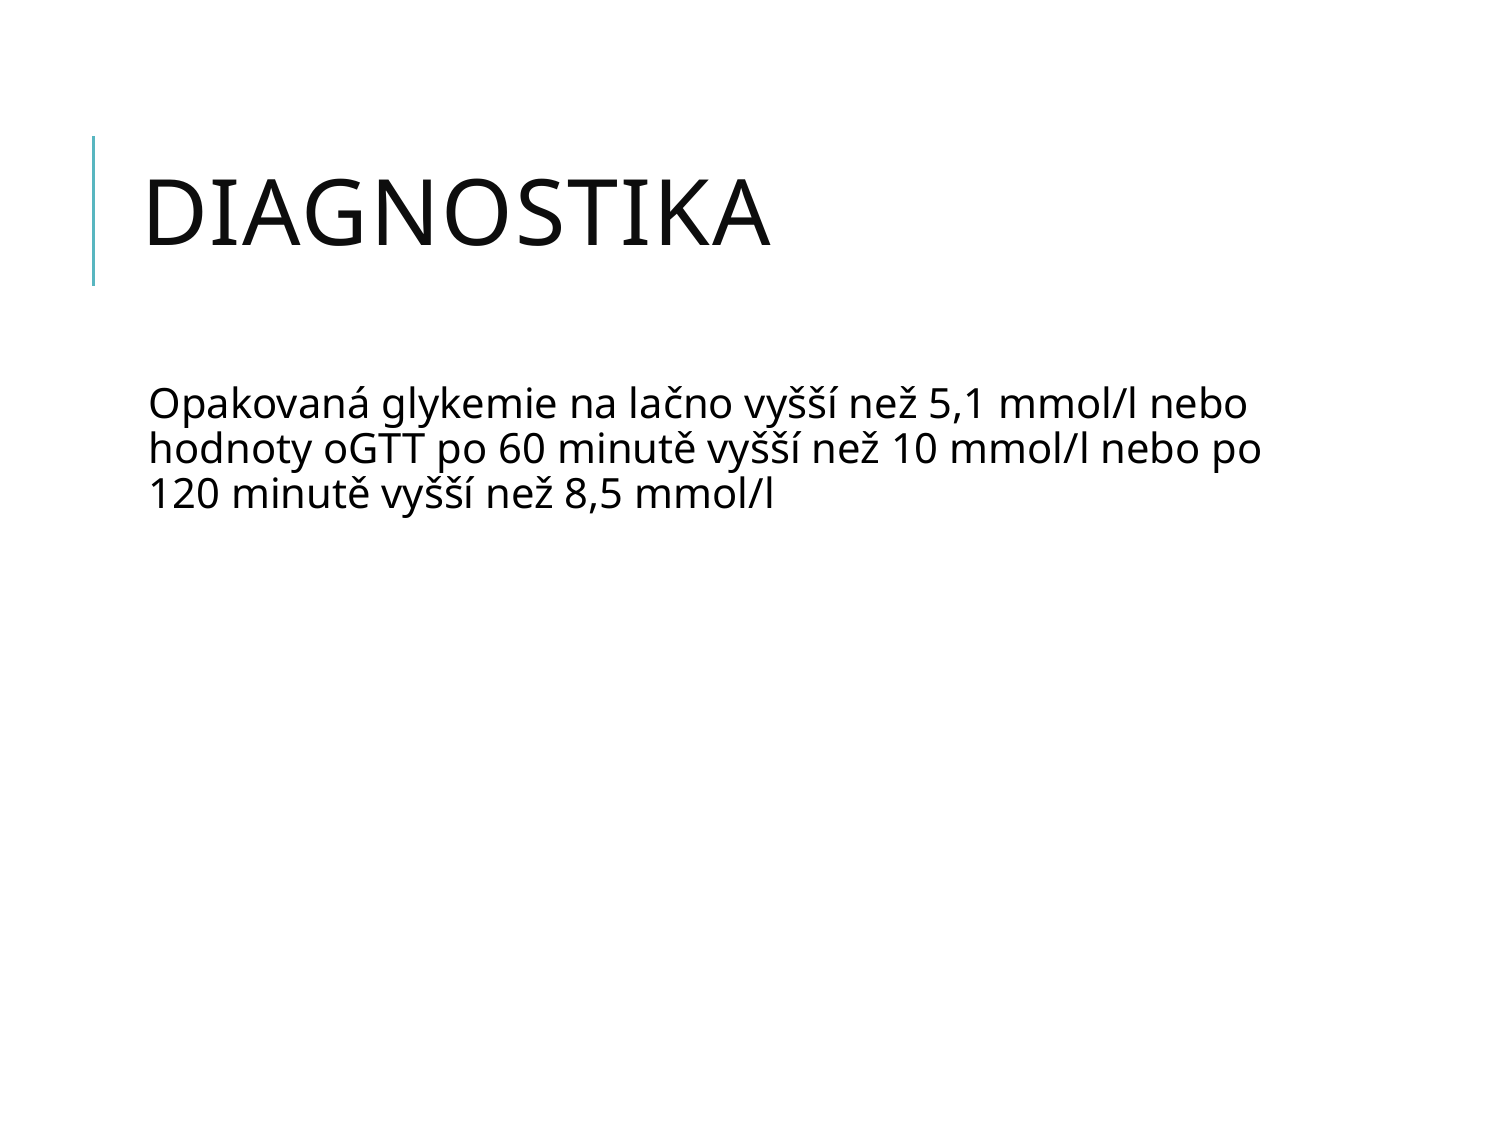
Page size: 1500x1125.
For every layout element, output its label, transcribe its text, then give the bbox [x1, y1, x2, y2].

title diagnostika [126, 96, 1322, 342]
list Opakovaná glykemie na lačno vyšší než 5,1 mmol/l nebo hodnoty oGTT po 60 minutě vyšší než 10 mmol/l nebo po 120 minutě vyšší než 8,5 mmol/l [126, 375, 1322, 1035]
